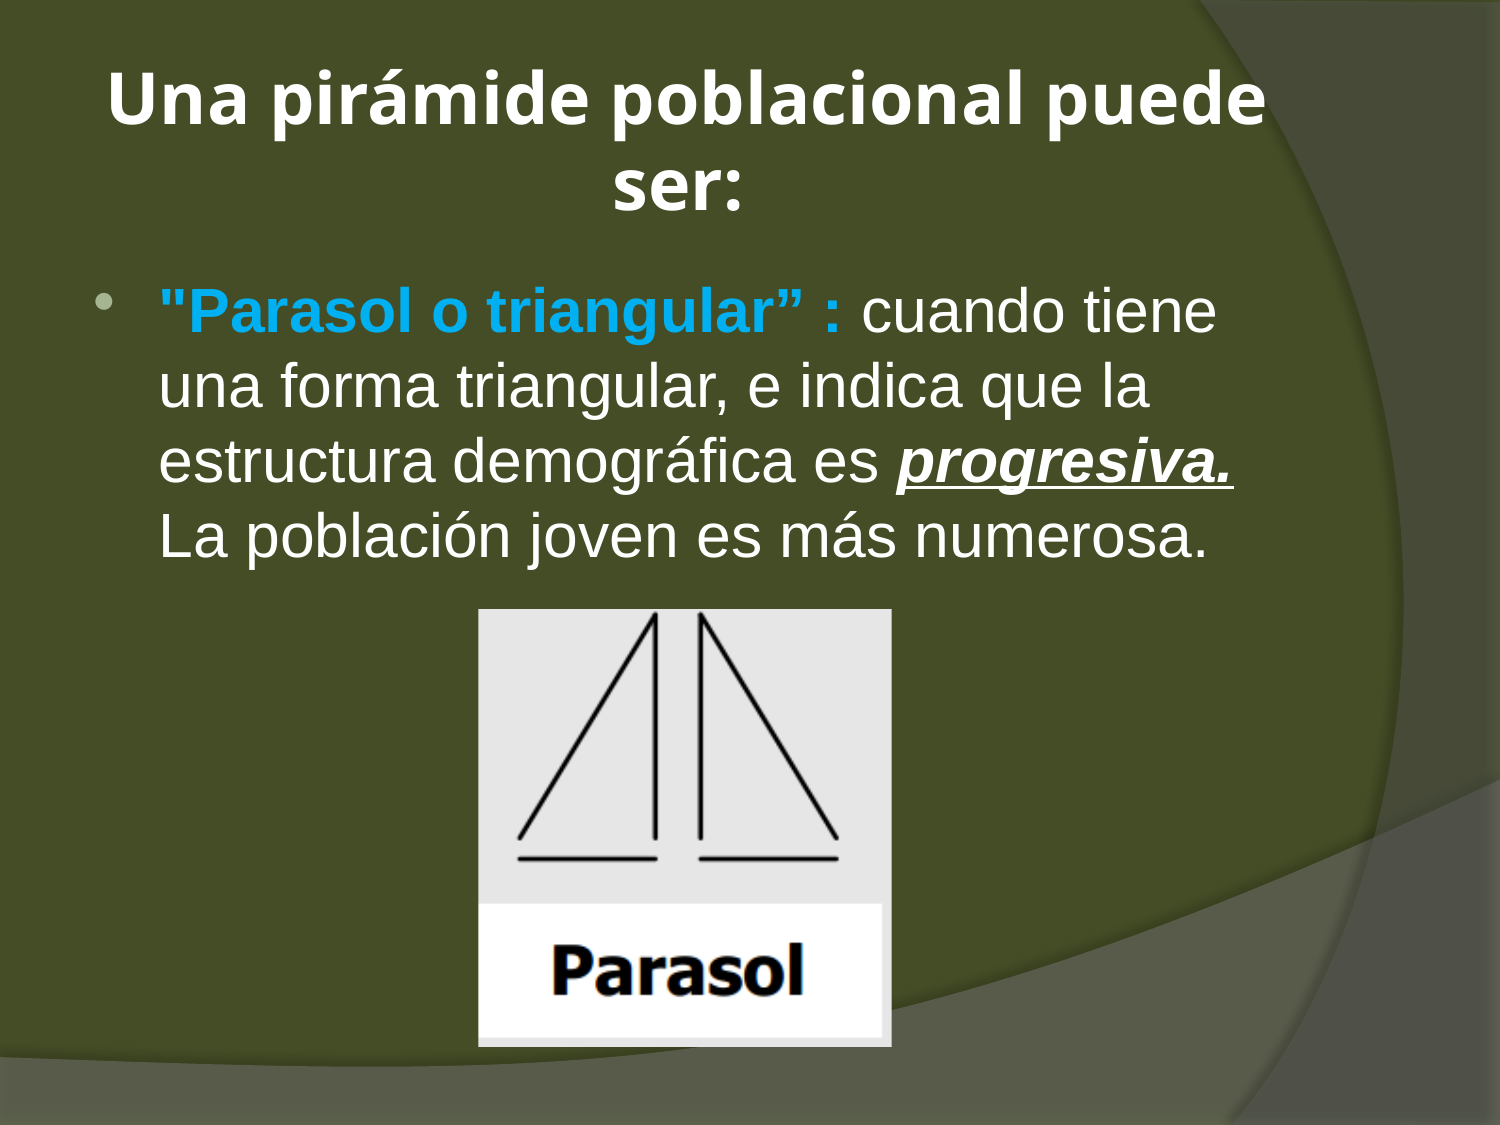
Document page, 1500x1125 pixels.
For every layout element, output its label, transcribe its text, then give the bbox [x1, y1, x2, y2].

title Una pirámide poblacional puede ser: [75, 45, 1300, 233]
list "Parasol o triangular” : cuando tiene una forma triangular, e indica que la estructura demográfica es progresiva. La población joven es más numerosa. [75, 262, 1300, 1005]
picture [478, 609, 892, 1048]
